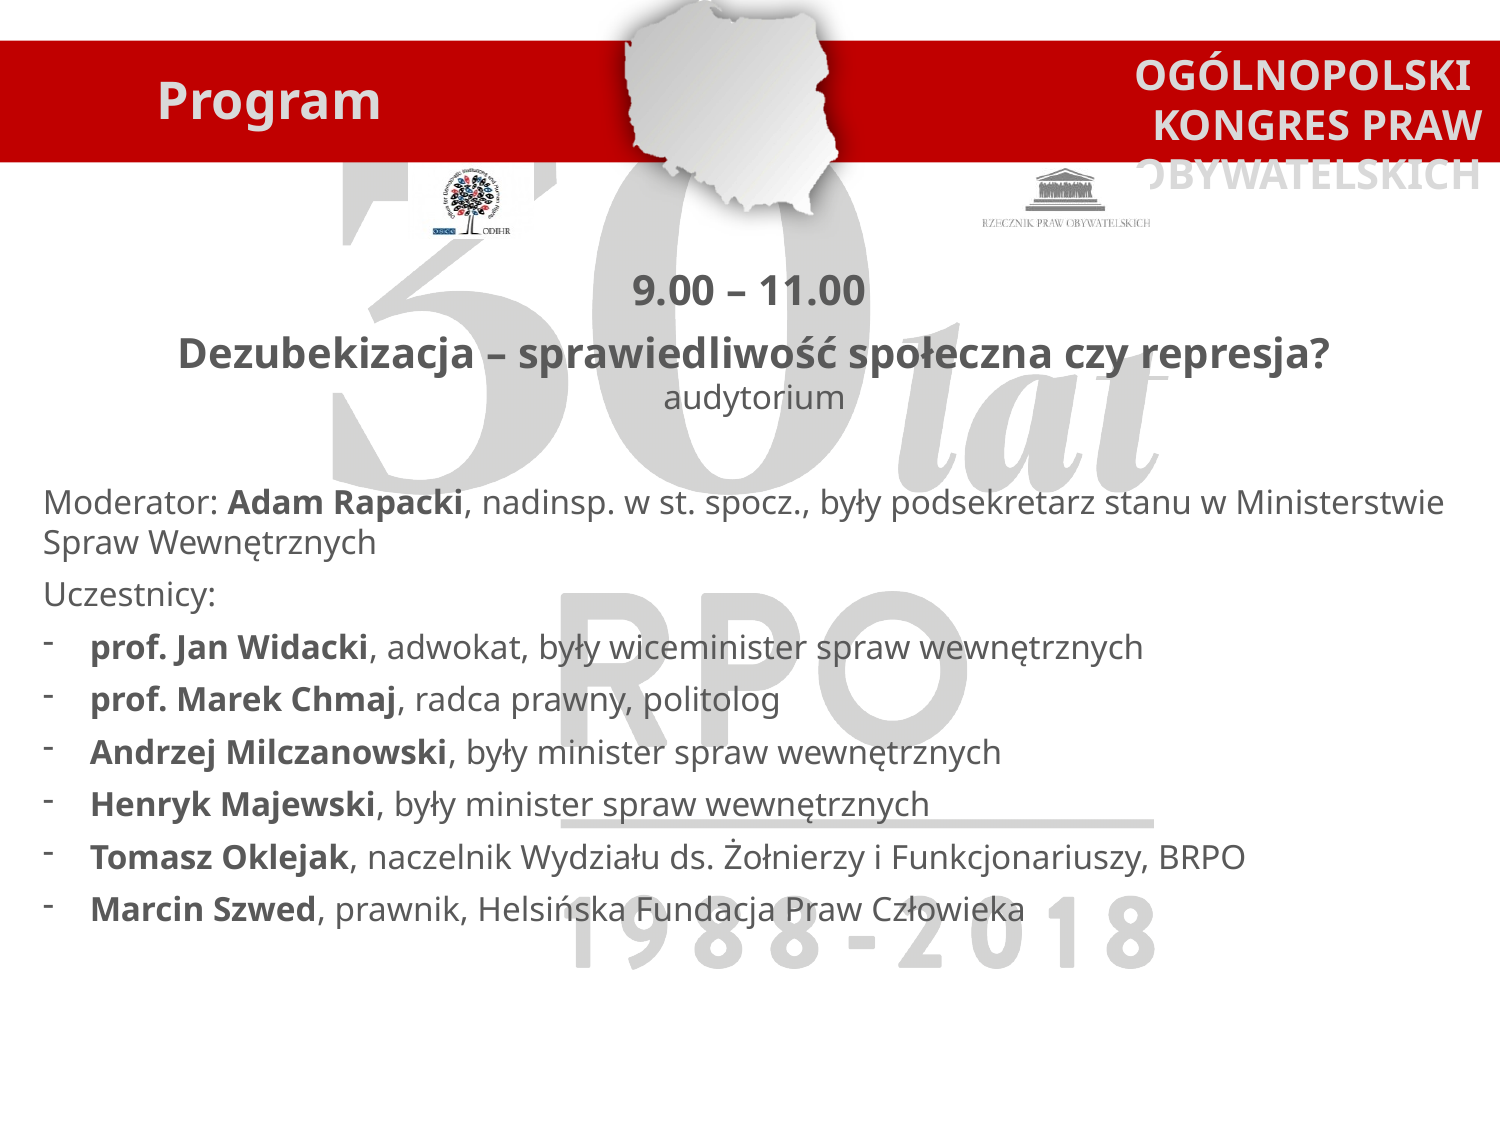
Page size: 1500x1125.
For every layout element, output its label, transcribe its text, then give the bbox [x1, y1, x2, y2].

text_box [0, 0, 1500, 237]
text_box 9.00 – 11.00 Dezubekizacja – sprawiedliwość społeczna czy represja? audytorium Moderator: Adam Rapacki, nadinsp. w st. spocz., były podsekretarz stanu w Ministerstwie Spraw Wewnętrznych Uczestnicy: prof. Jan Widacki, adwokat, były wiceminister spraw wewnętrznych prof. Marek Chmaj, radca prawny, politolog Andrzej Milczanowski, były minister spraw wewnętrznych Henryk Majewski, były minister spraw wewnętrznych Tomasz Oklejak, naczelnik Wydziału ds. Żołnierzy i Funkcjonariuszy, BRPO Marcin Szwed, prawnik, Helsińska Fundacja Praw Człowieka [28, 256, 1482, 936]
picture [981, 167, 1150, 228]
